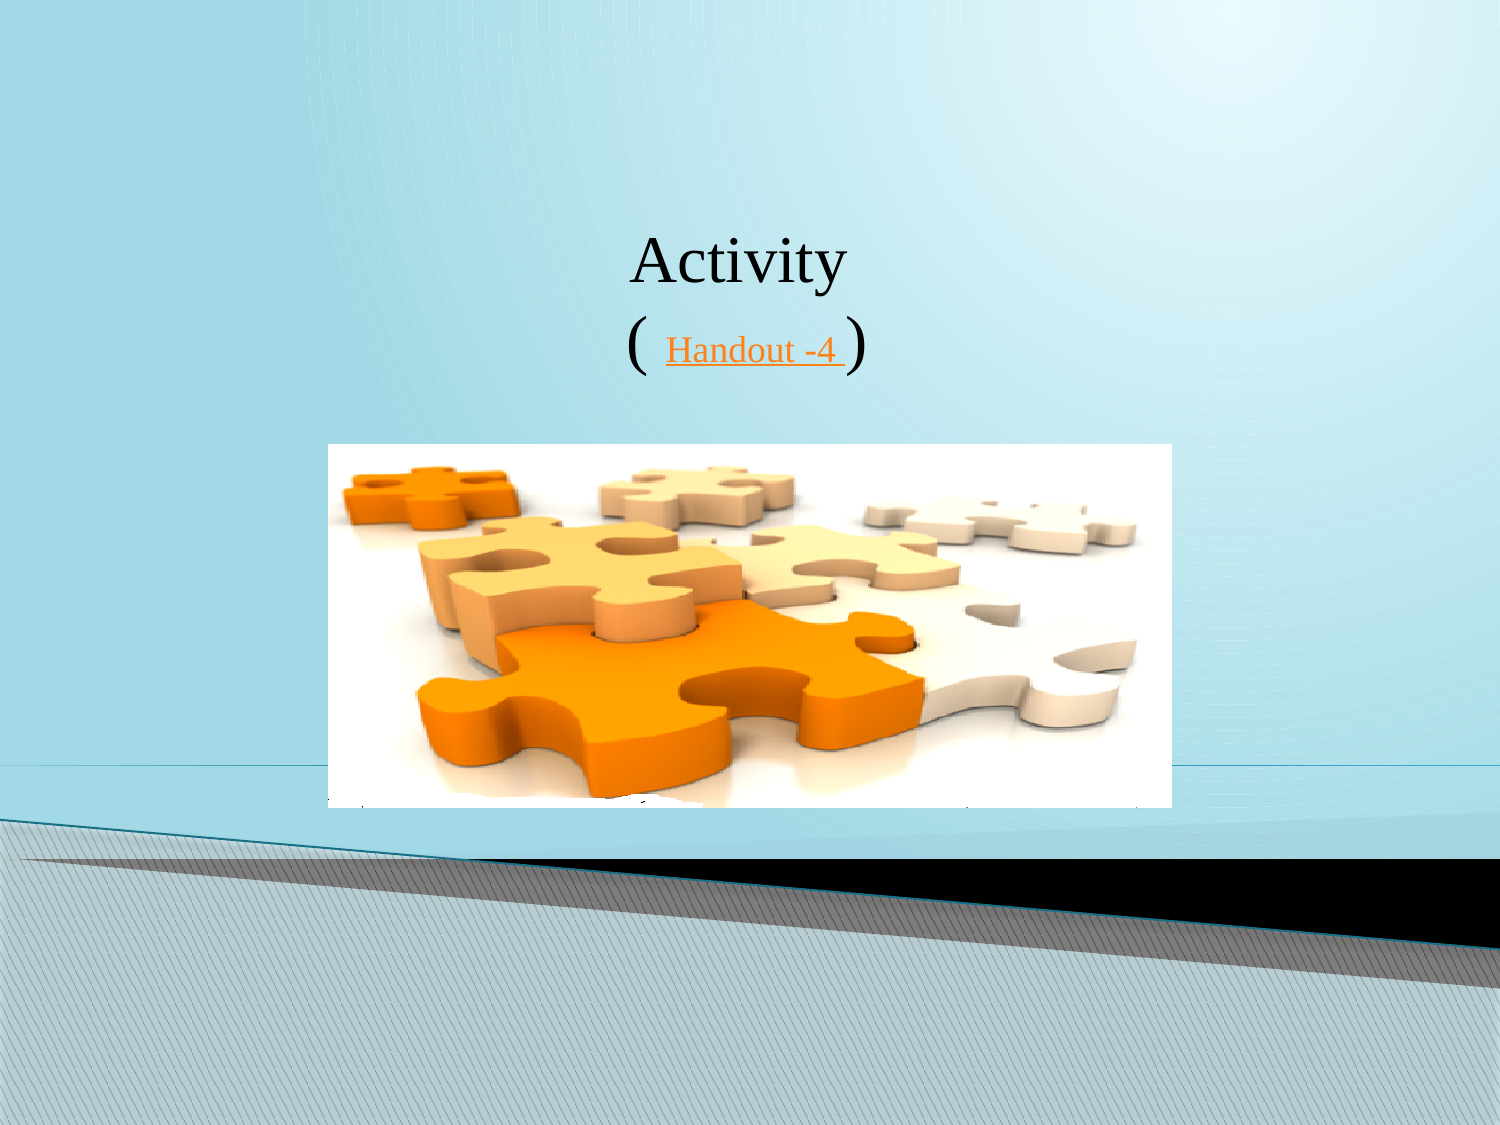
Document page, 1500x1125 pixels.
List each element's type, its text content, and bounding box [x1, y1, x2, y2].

picture [5, 859, 1500, 989]
picture [327, 444, 1173, 808]
text_box Activity ( Handout -4 ) [147, 208, 1331, 383]
